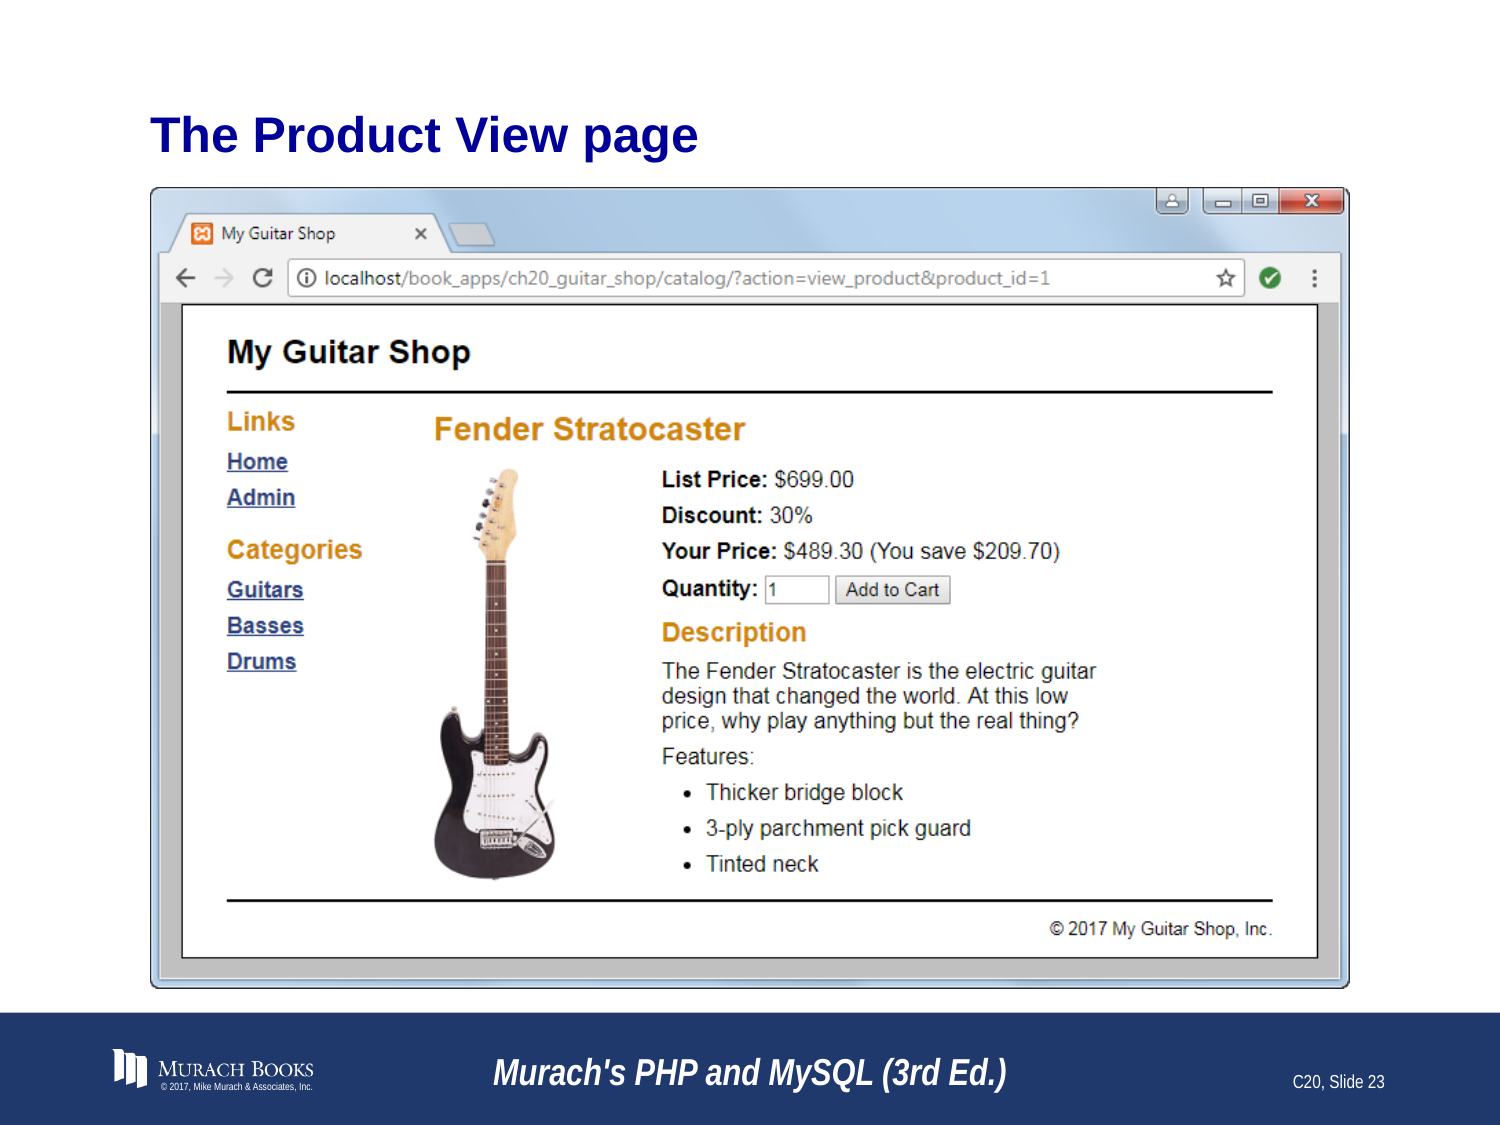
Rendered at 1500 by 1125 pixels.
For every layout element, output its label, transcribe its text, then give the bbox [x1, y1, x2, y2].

slide_number C20, Slide 23 [1087, 1025, 1400, 1100]
picture [149, 187, 1351, 989]
slide_number Murach's PHP and MySQL (3rd Ed.) [463, 1025, 1050, 1100]
title The Product View page [150, 101, 1350, 163]
footer © 2017, Mike Murach & Associates, Inc. [12, 1025, 463, 1100]
